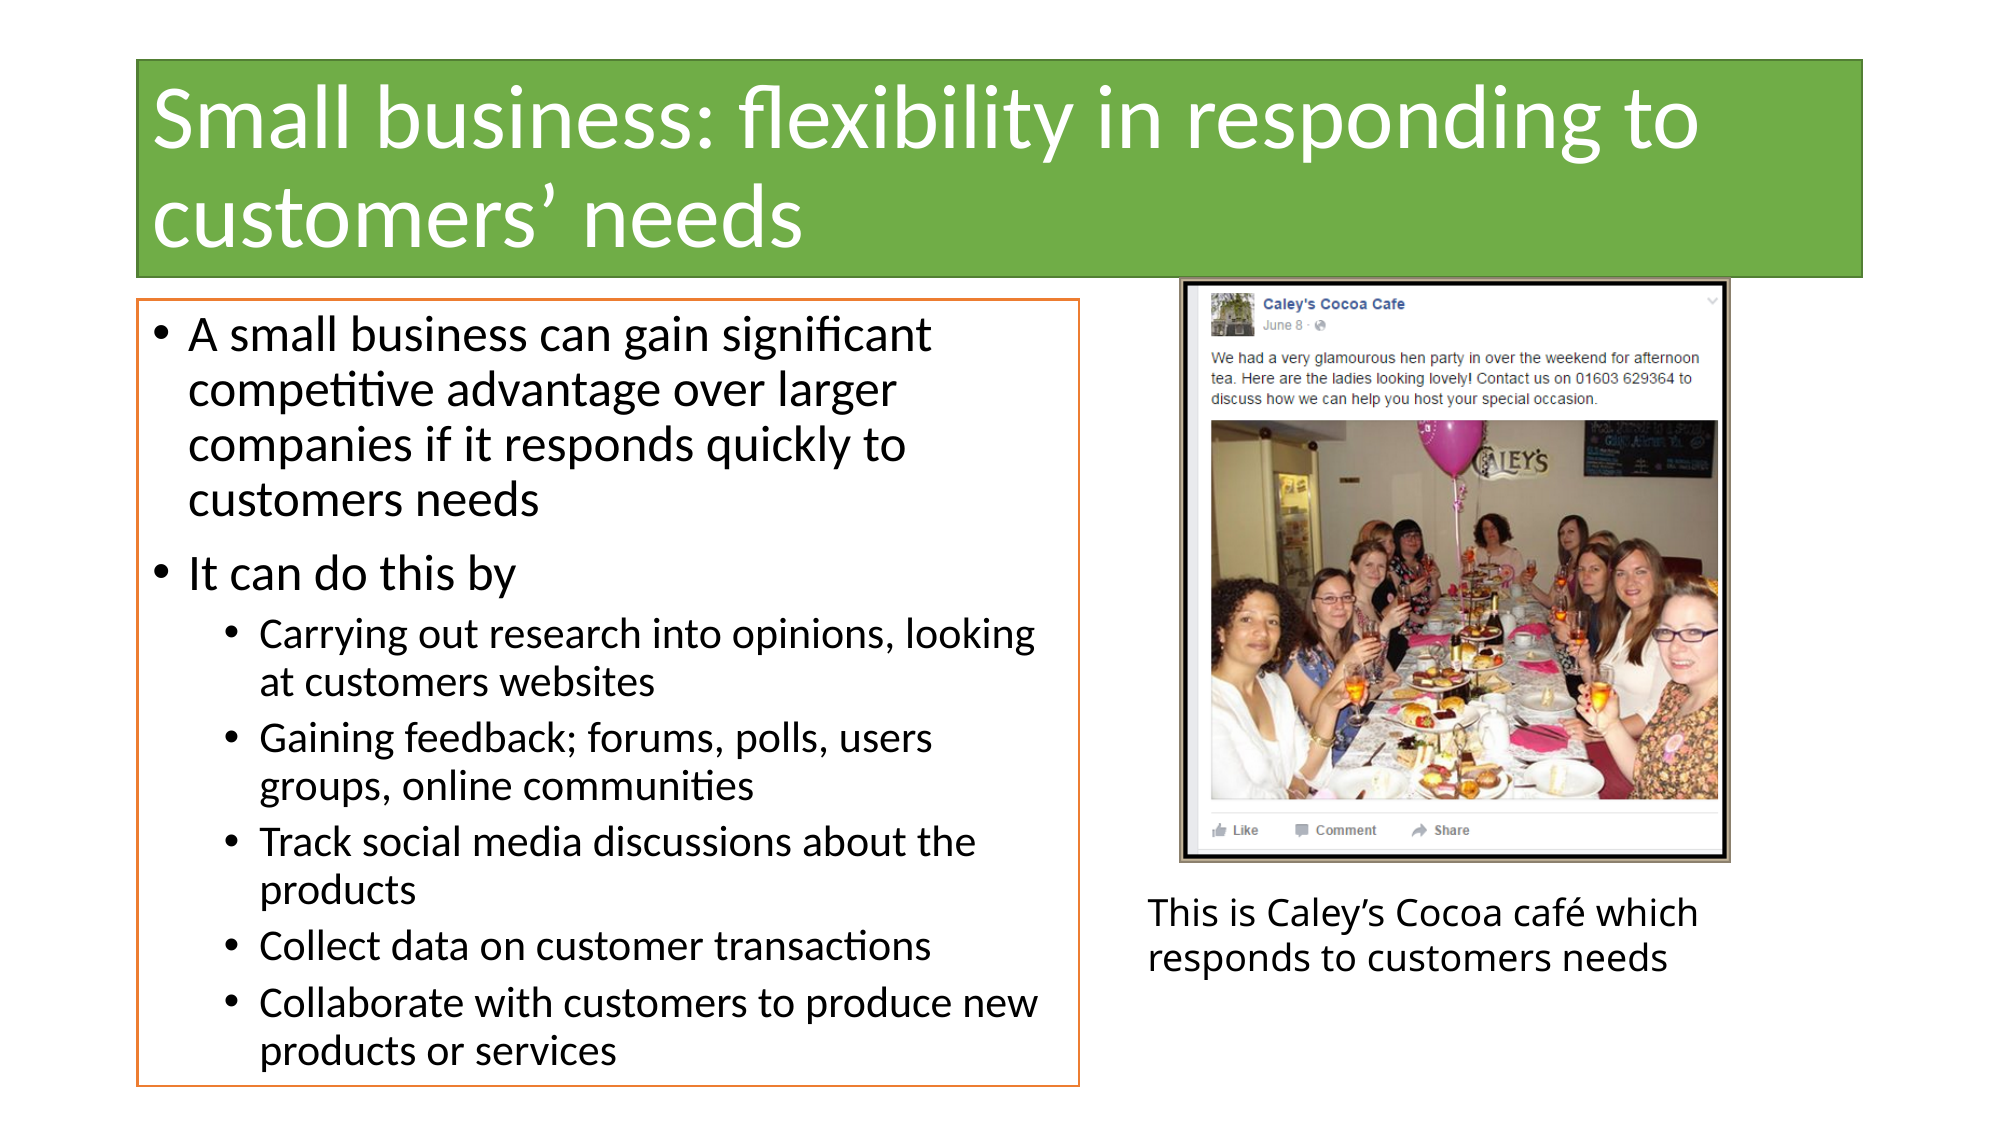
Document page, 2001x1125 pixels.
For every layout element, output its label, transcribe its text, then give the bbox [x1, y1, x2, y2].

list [1179, 277, 1731, 863]
title Small business: flexibility in responding to customers’ needs [136, 59, 1863, 278]
list A small business can gain significant competitive advantage over larger companies if it responds quickly to customers needs It can do this by Carrying out research into opinions, looking at customers websites Gaining feedback; forums, polls, users groups, online communities Track social media discussions about the products Collect data on customer transactions Collaborate with customers to produce new products or services [136, 298, 1080, 1087]
text_box This is Caley’s Cocoa café which responds to customers needs [1132, 882, 1823, 987]
